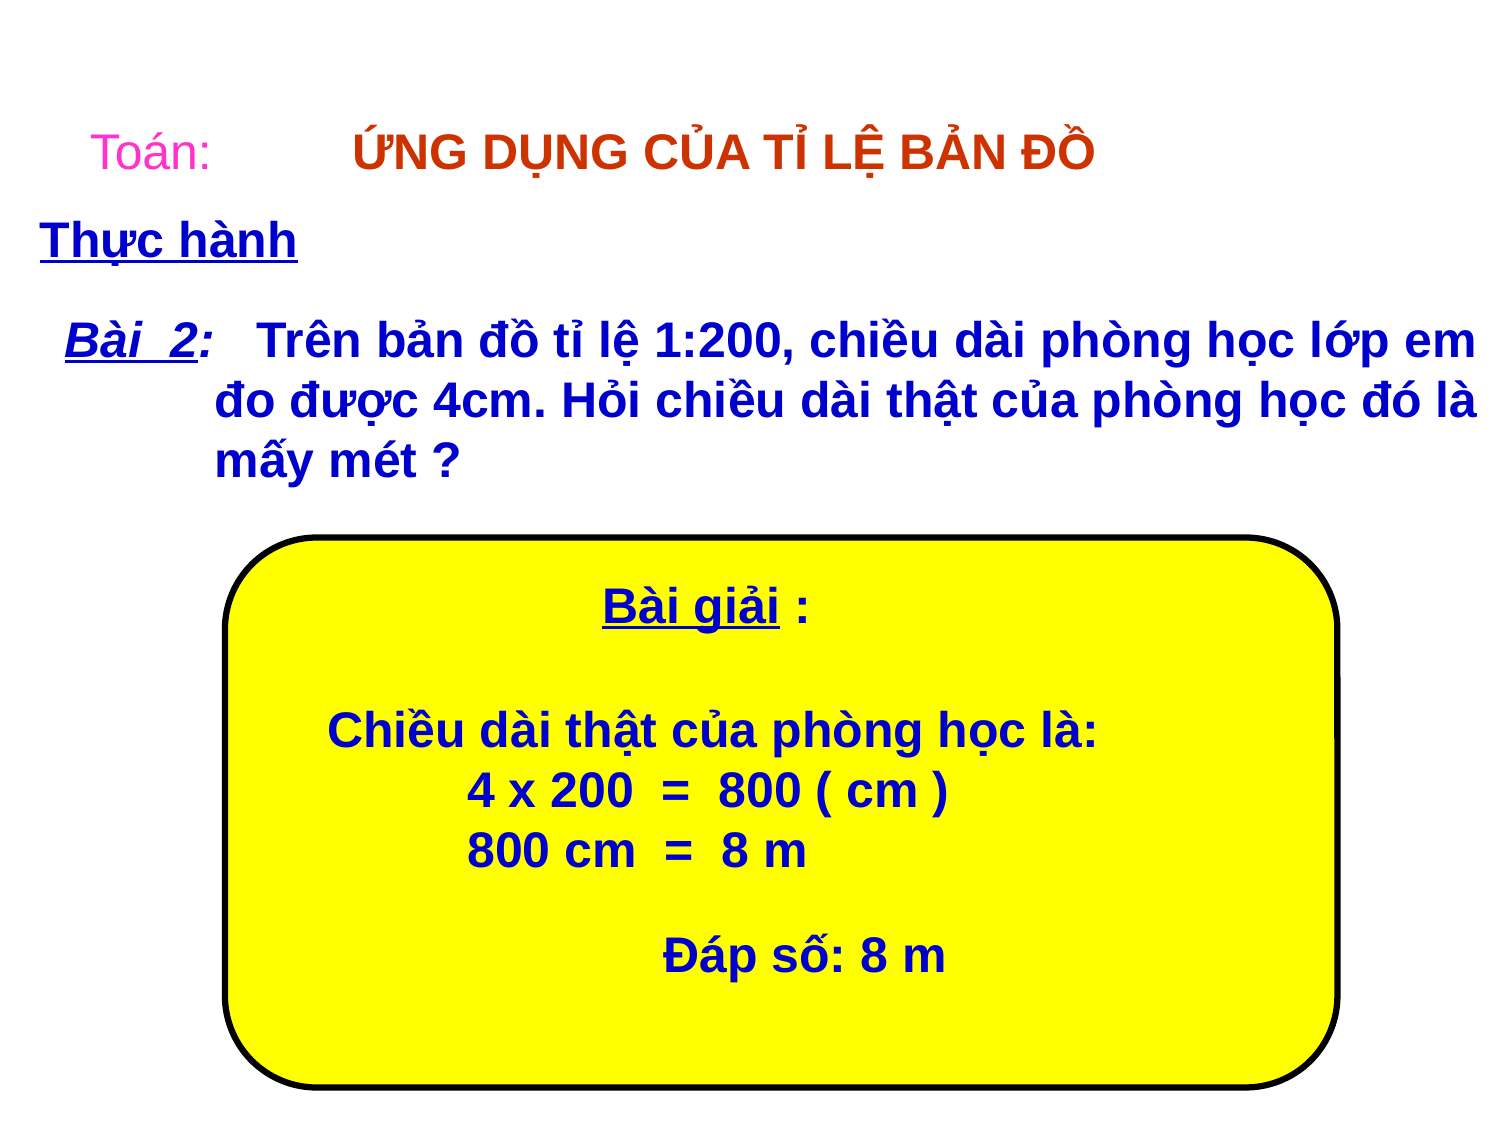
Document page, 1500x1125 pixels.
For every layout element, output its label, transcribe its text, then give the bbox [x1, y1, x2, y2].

text_box [224, 537, 1338, 1088]
text_box Chiều dài thật của phòng học là: 4 x 200 = 800 ( cm ) 800 cm = 8 m Đáp số: 8 m [312, 689, 1213, 990]
text_box Thực hành [24, 199, 375, 275]
text_box Bài giải : [587, 566, 850, 641]
text_box Bài 2: [49, 299, 200, 375]
text_box Trên bản đồ tỉ lệ 1:200, chiều dài phòng học lớp em đo được 4cm. Hỏi chiều dài thật của phòng học đó là mấy mét ? [200, 299, 1500, 495]
text_box ỨNG DỤNG CỦA TỈ LỆ BẢN ĐỒ [337, 112, 1263, 188]
text_box Toán: [74, 112, 300, 188]
